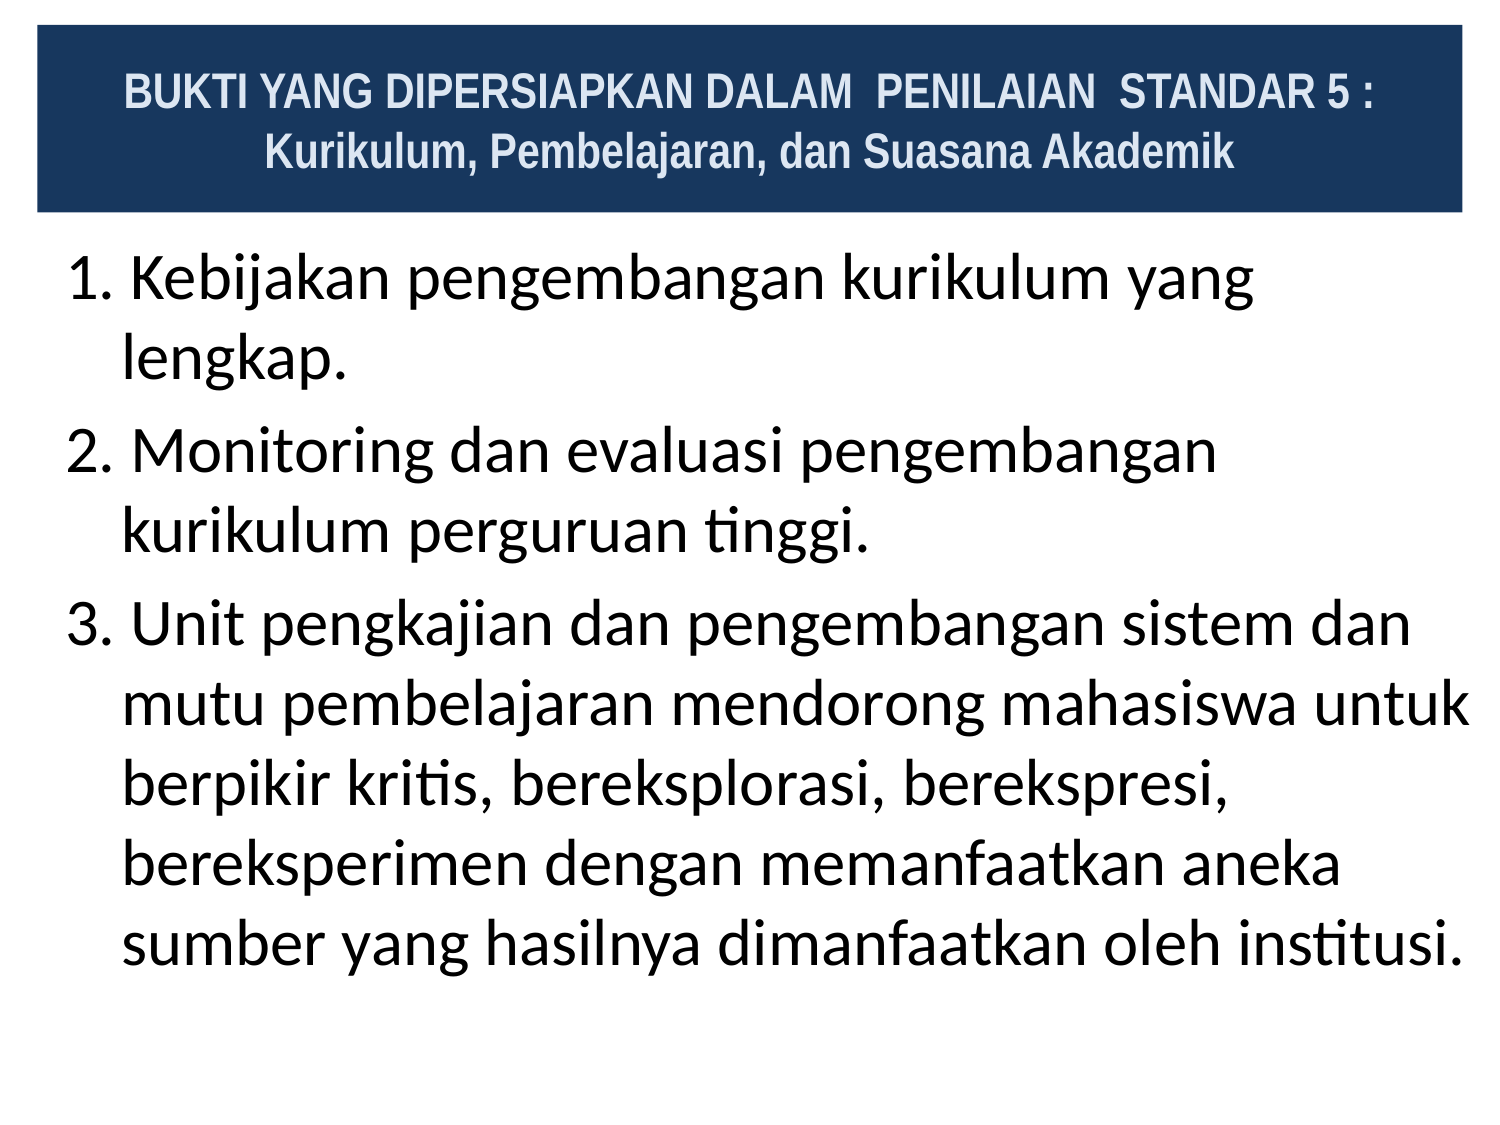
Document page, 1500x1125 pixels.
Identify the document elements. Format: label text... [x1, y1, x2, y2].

list 1. Kebijakan pengembangan kurikulum yang lengkap. 2. Monitoring dan evaluasi pengembangan kurikulum perguruan tinggi. 3. Unit pengkajian dan pengembangan sistem dan mutu pembelajaran mendorong mahasiswa untuk berpikir kritis, bereksplorasi, berekspresi, bereksperimen dengan memanfaatkan aneka sumber yang hasilnya dimanfaatkan oleh institusi. [50, 224, 1500, 1000]
text_box BUKTI YANG DIPERSIAPKAN DALAM PENILAIAN STANDAR 5 : Kurikulum, Pembelajaran, dan Suasana Akademik [37, 24, 1463, 213]
